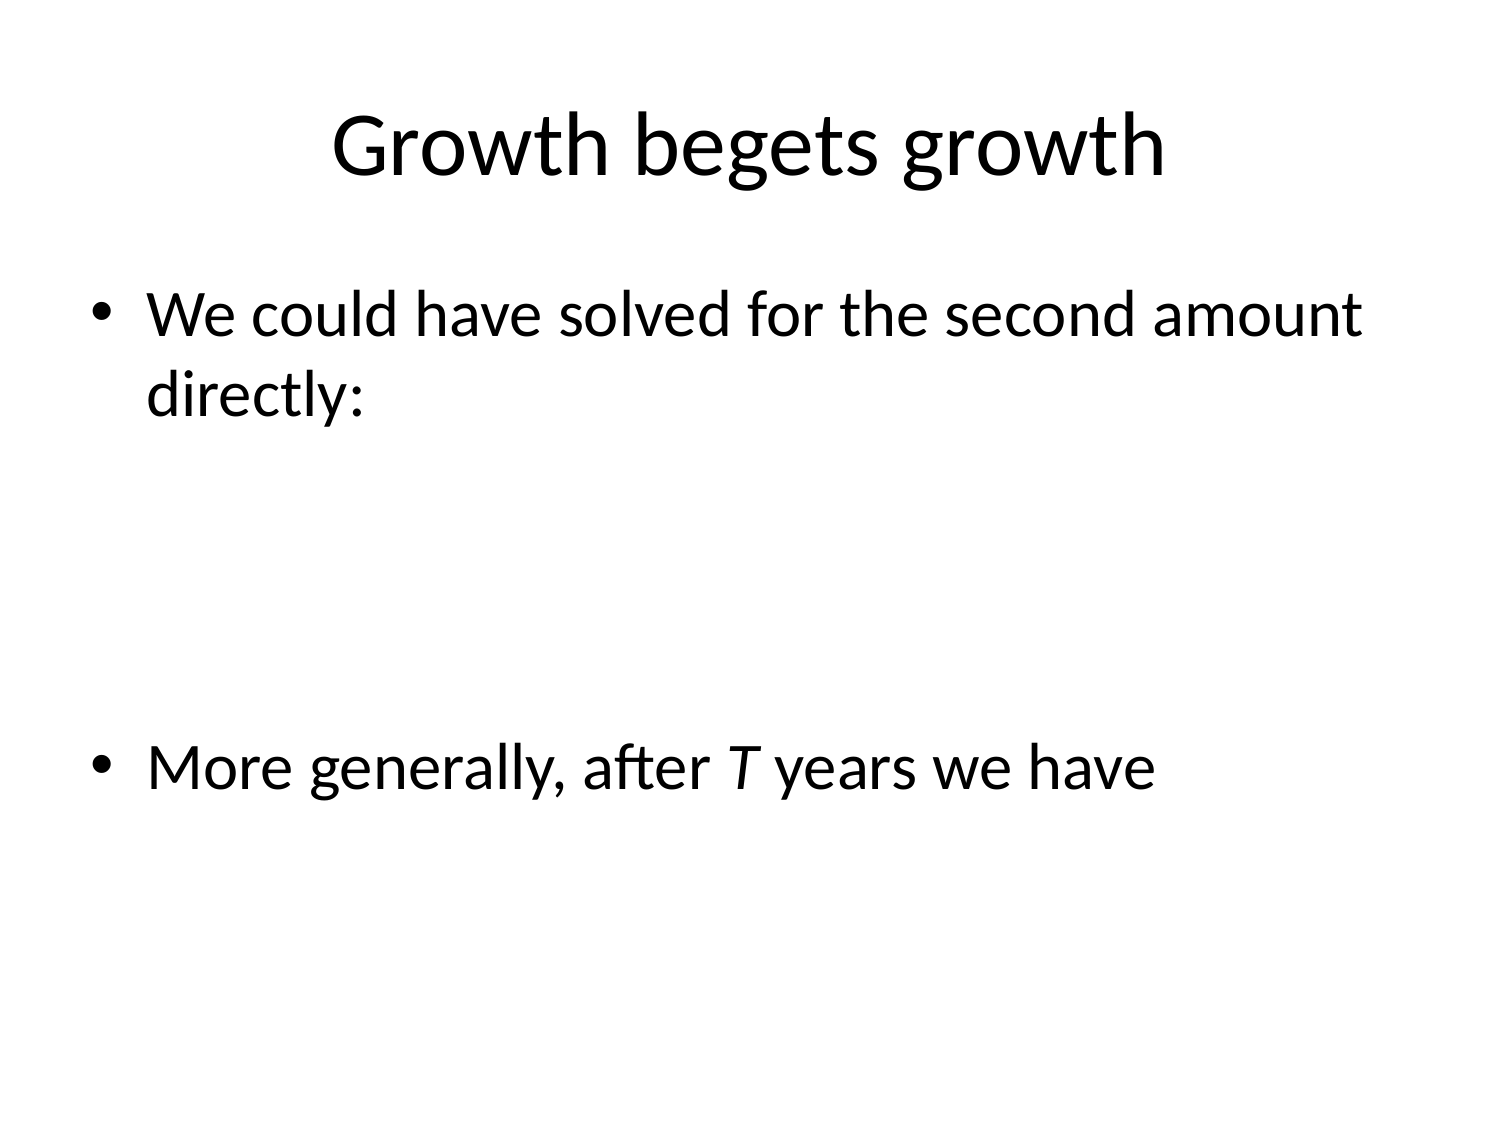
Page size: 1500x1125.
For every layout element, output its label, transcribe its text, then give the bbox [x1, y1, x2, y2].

title Growth begets growth [75, 45, 1425, 233]
